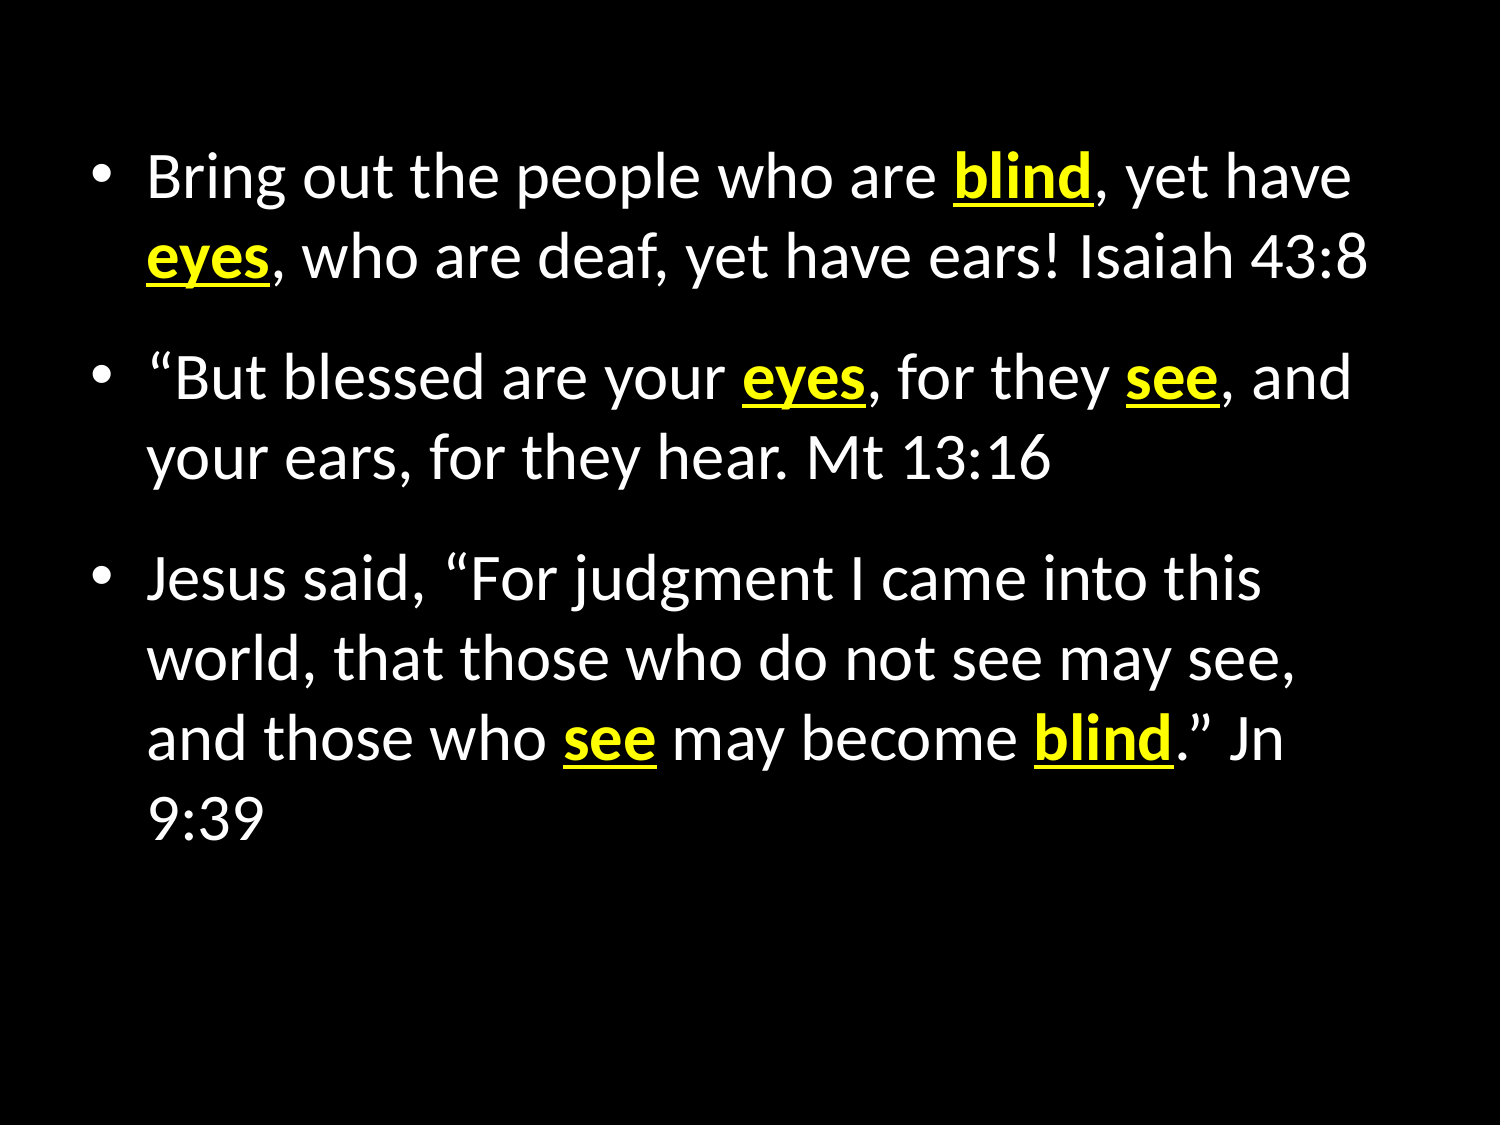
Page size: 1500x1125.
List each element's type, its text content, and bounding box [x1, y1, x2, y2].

list Bring out the people who are blind, yet have eyes, who are deaf, yet have ears! Isaiah 43:8 “But blessed are your eyes, for they see, and your ears, for they hear. Mt 13:16 Jesus said, “For judgment I came into this world, that those who do not see may see, and those who see may become blind.” Jn 9:39 [75, 124, 1425, 1005]
